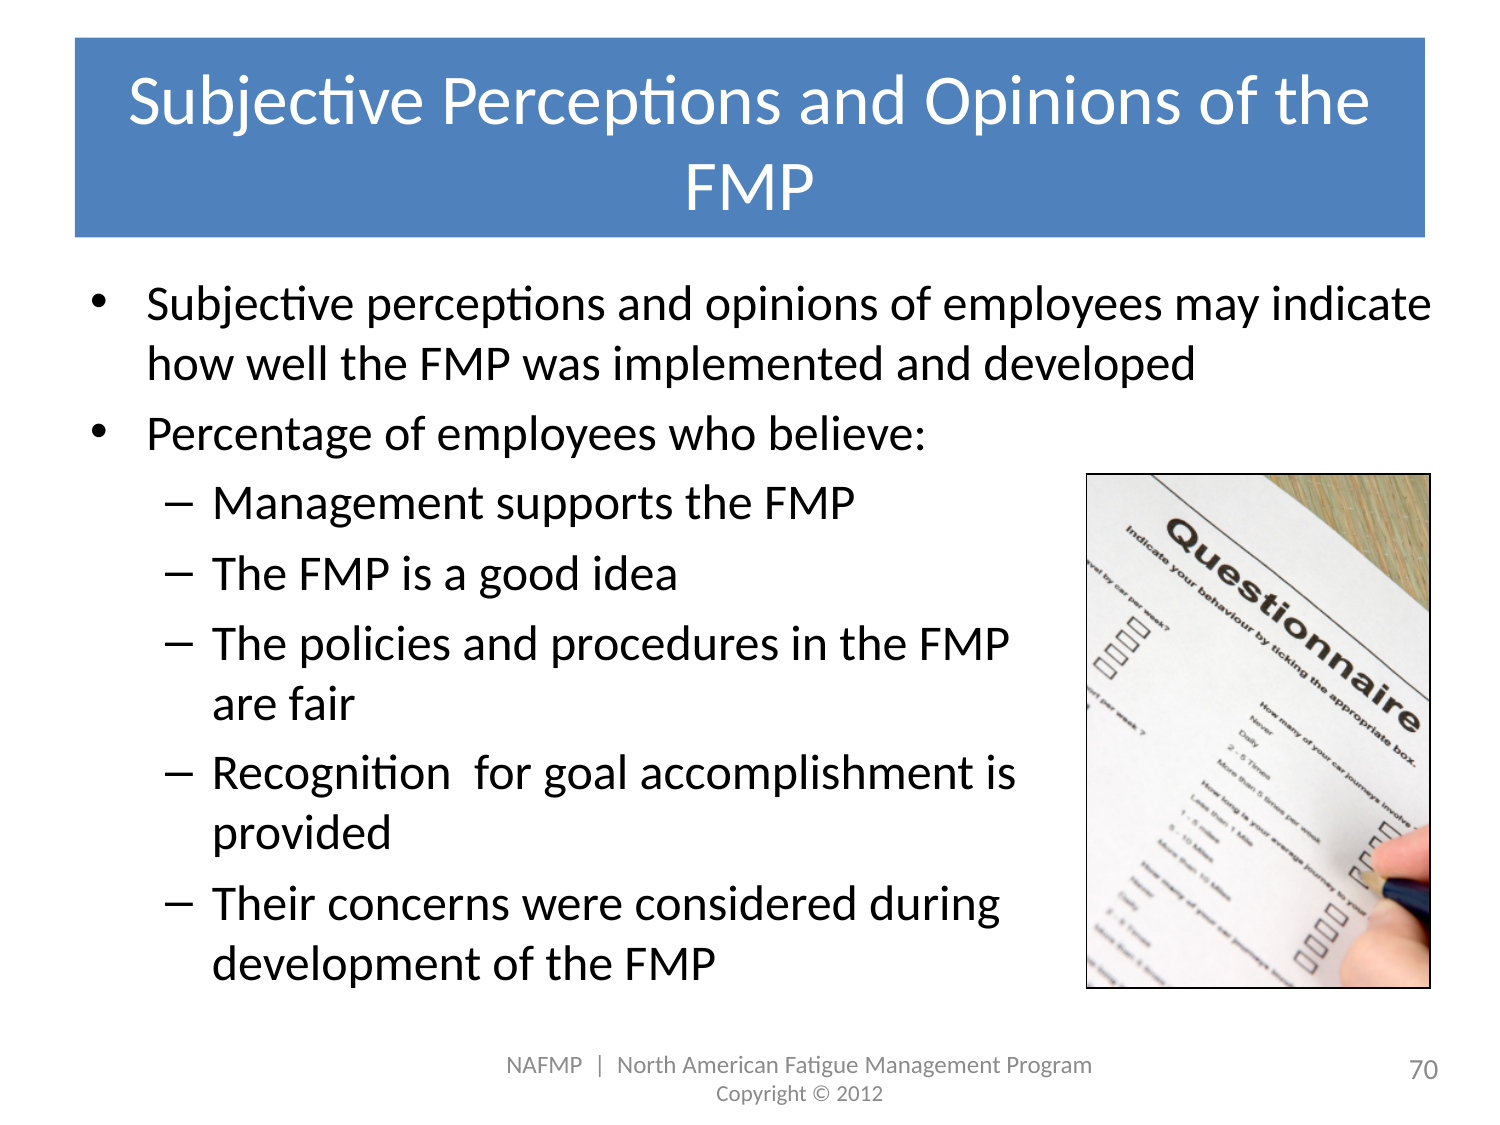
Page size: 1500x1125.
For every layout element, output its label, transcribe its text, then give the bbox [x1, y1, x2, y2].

picture [1087, 474, 1430, 988]
list Subjective perceptions and opinions of employees may indicate how well the FMP was implemented and developed Percentage of employees who believe: Management supports the FMP The FMP is a good idea The policies and procedures in the FMP are fair Recognition for goal accomplishment is provided Their concerns were considered during development of the FMP [75, 262, 1450, 1005]
title Subjective Perceptions and Opinions of the FMP [75, 45, 1425, 233]
